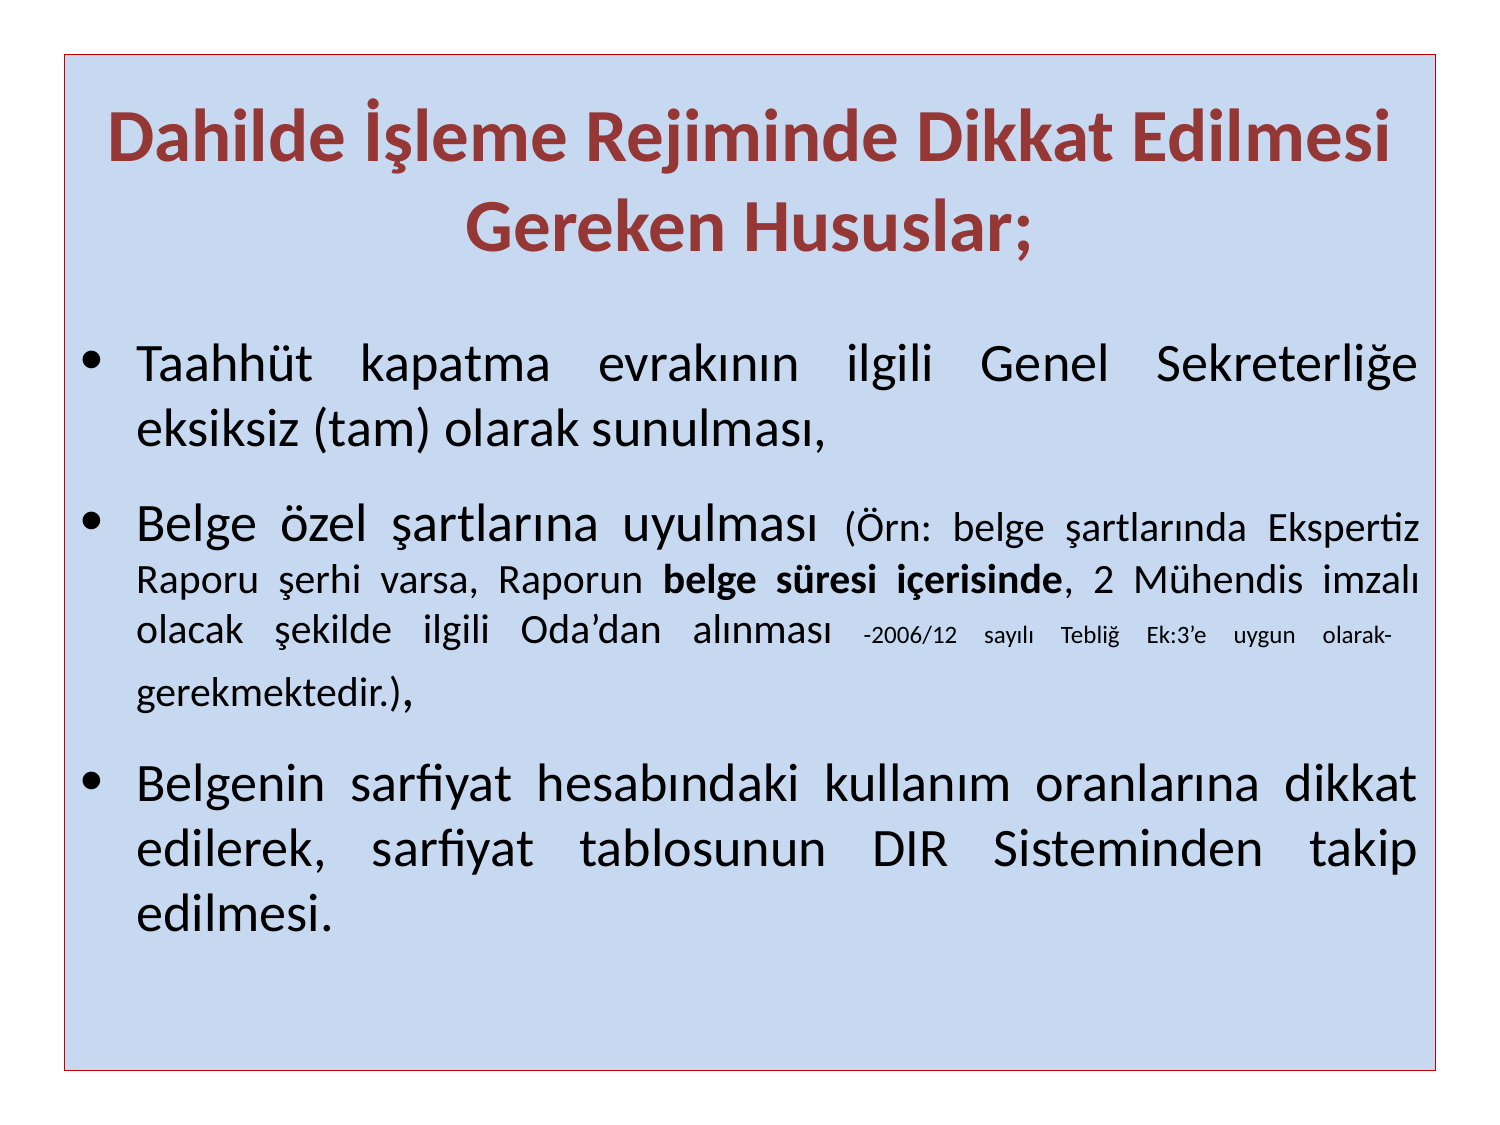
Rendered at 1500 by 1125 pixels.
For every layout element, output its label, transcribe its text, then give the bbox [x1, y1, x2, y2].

subtitle Dahilde İşleme Rejiminde Dikkat Edilmesi Gereken Hususlar; Taahhüt kapatma evrakının ilgili Genel Sekreterliğe eksiksiz (tam) olarak sunulması, Belge özel şartlarına uyulması (Örn: belge şartlarında Ekspertiz Raporu şerhi varsa, Raporun belge süresi içerisinde, 2 Mühendis imzalı olacak şekilde ilgili Oda’dan alınması -2006/12 sayılı Tebliğ Ek:3’e uygun olarak- gerekmektedir.), Belgenin sarfiyat hesabındaki kullanım oranlarına dikkat edilerek, sarfiyat tablosunun DIR Sisteminden takip edilmesi. [64, 54, 1436, 1071]
